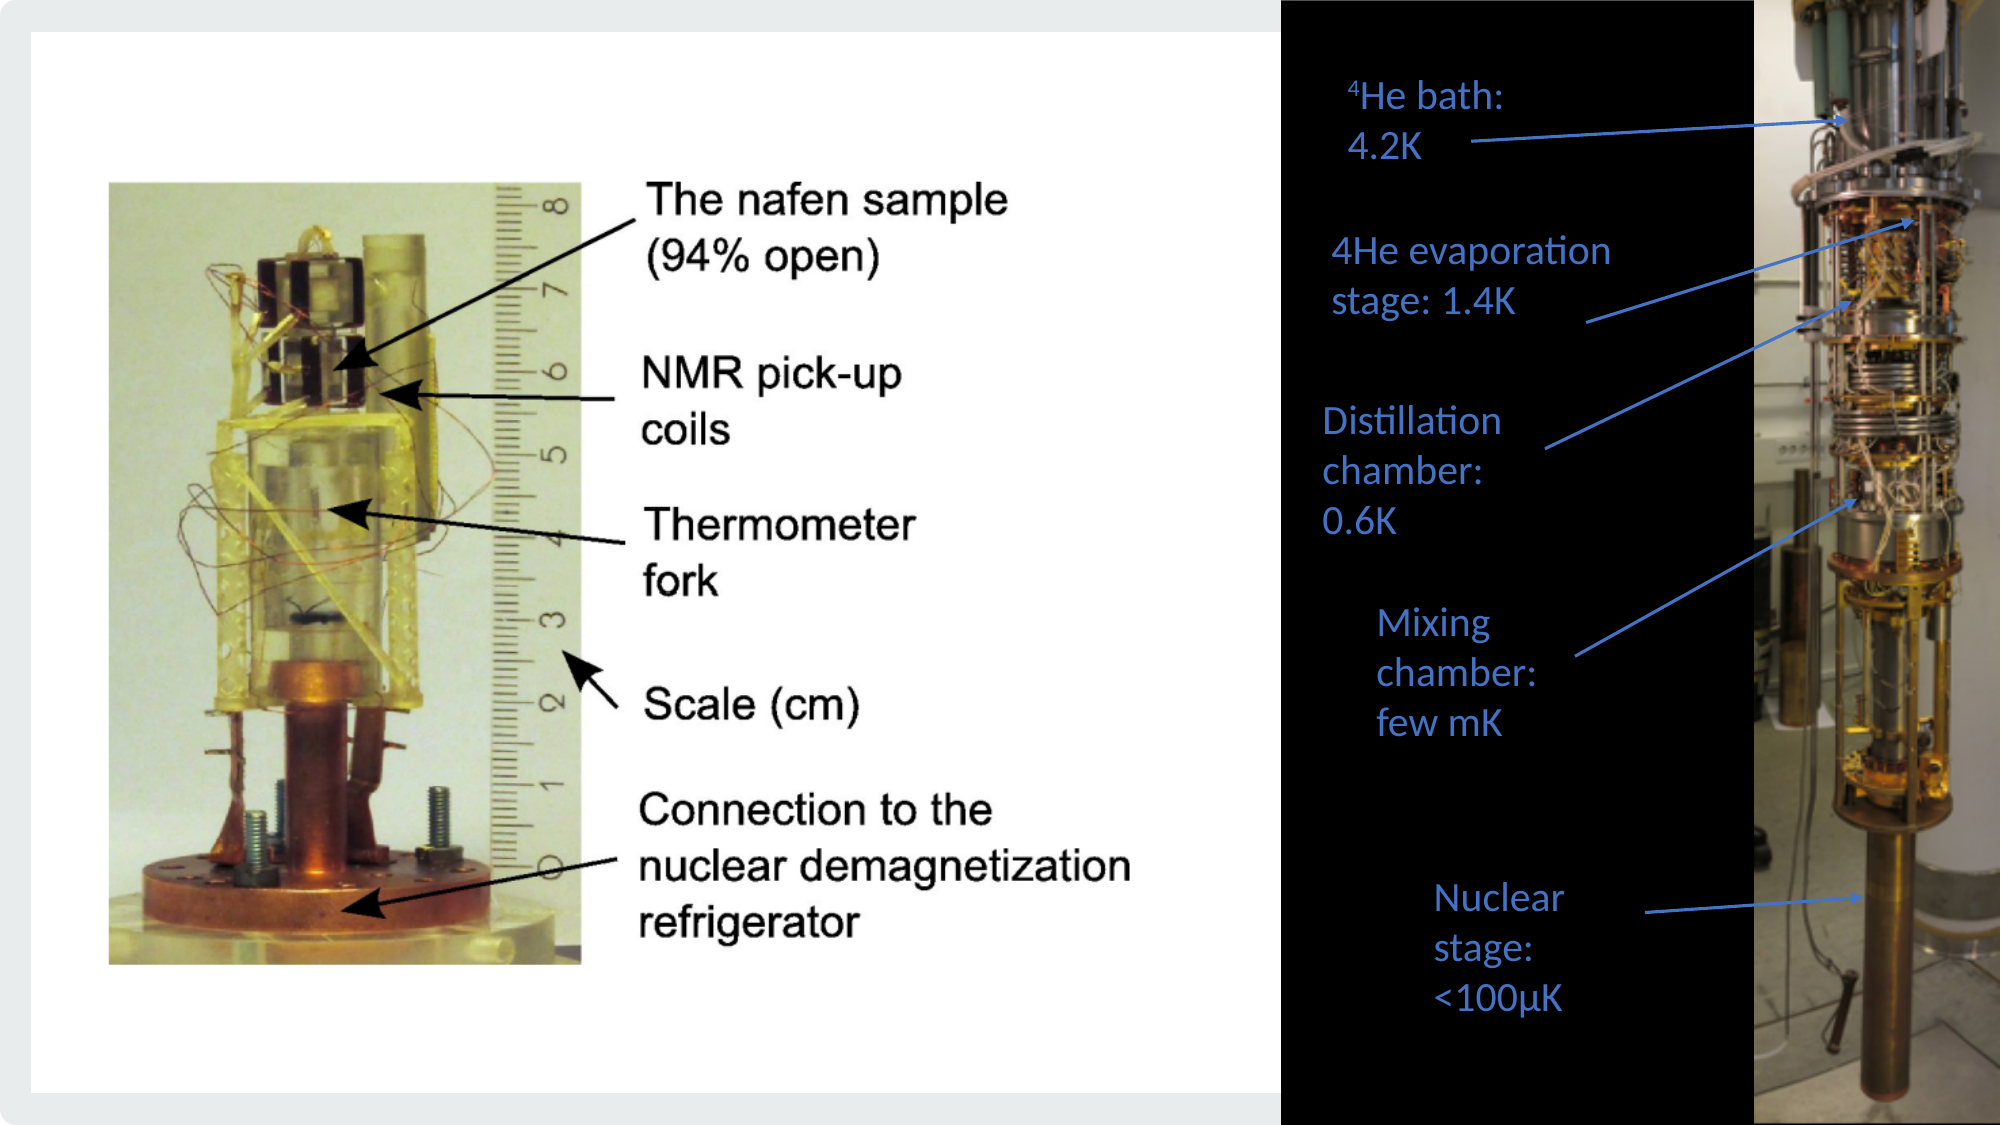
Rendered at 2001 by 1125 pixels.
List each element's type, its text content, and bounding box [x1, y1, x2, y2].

text_box Distillation chamber: 0.6K [1302, 382, 1568, 553]
text_box Nuclear stage: <100µK [1413, 860, 1679, 1031]
text_box Mixing chamber: few mK [1356, 585, 1622, 756]
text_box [1574, 498, 1857, 657]
picture [86, 167, 1150, 988]
text_box 4He evaporation stage: 1.4K [1311, 212, 1702, 333]
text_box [1544, 301, 1853, 449]
text_box [1280, 0, 1754, 1125]
picture [1754, 0, 2000, 1125]
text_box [1586, 219, 1915, 323]
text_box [1644, 897, 1864, 913]
text_box 4He bath: 4.2K [1327, 57, 1593, 178]
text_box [1471, 119, 1849, 142]
